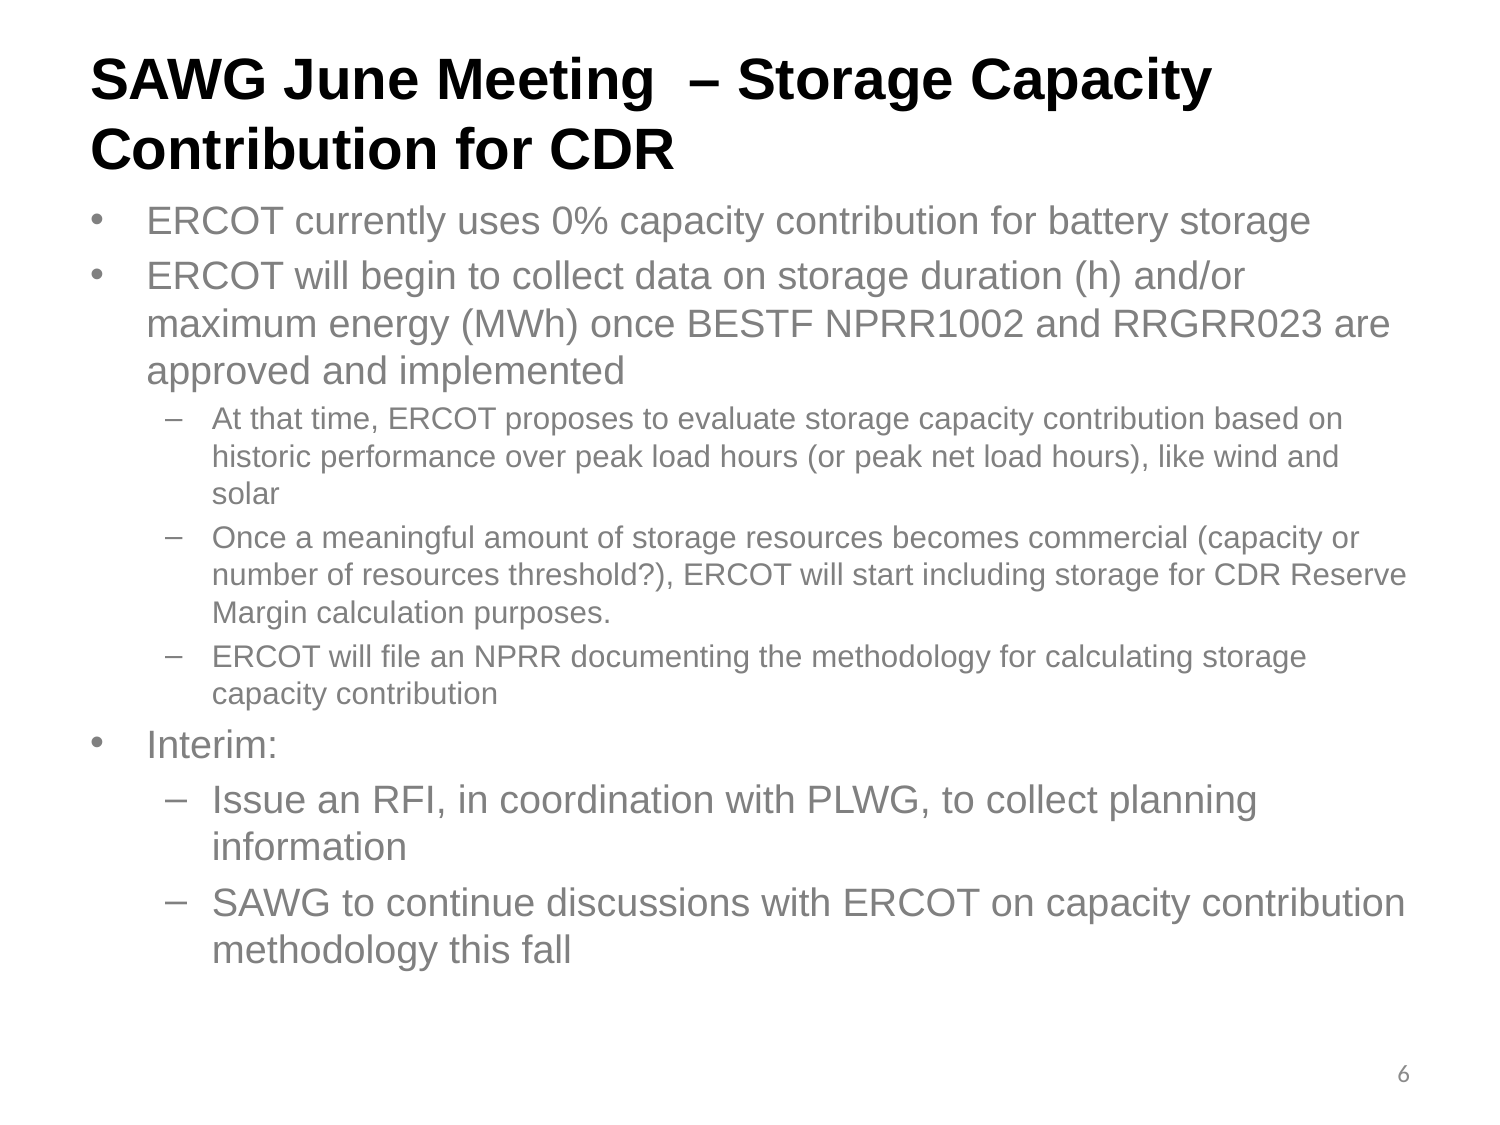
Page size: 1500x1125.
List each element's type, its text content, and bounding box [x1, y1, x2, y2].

title SAWG June Meeting – Storage Capacity Contribution for CDR [75, 22, 1425, 187]
list ERCOT currently uses 0% capacity contribution for battery storage ERCOT will begin to collect data on storage duration (h) and/or maximum energy (MWh) once BESTF NPRR1002 and RRGRR023 are approved and implemented At that time, ERCOT proposes to evaluate storage capacity contribution based on historic performance over peak load hours (or peak net load hours), like wind and solar Once a meaningful amount of storage resources becomes commercial (capacity or number of resources threshold?), ERCOT will start including storage for CDR Reserve Margin calculation purposes. ERCOT will file an NPRR documenting the methodology for calculating storage capacity contribution Interim: Issue an RFI, in coordination with PLWG, to collect planning information SAWG to continue discussions with ERCOT on capacity contribution methodology this fall [75, 187, 1425, 1099]
slide_number 6 [1074, 1042, 1425, 1103]
